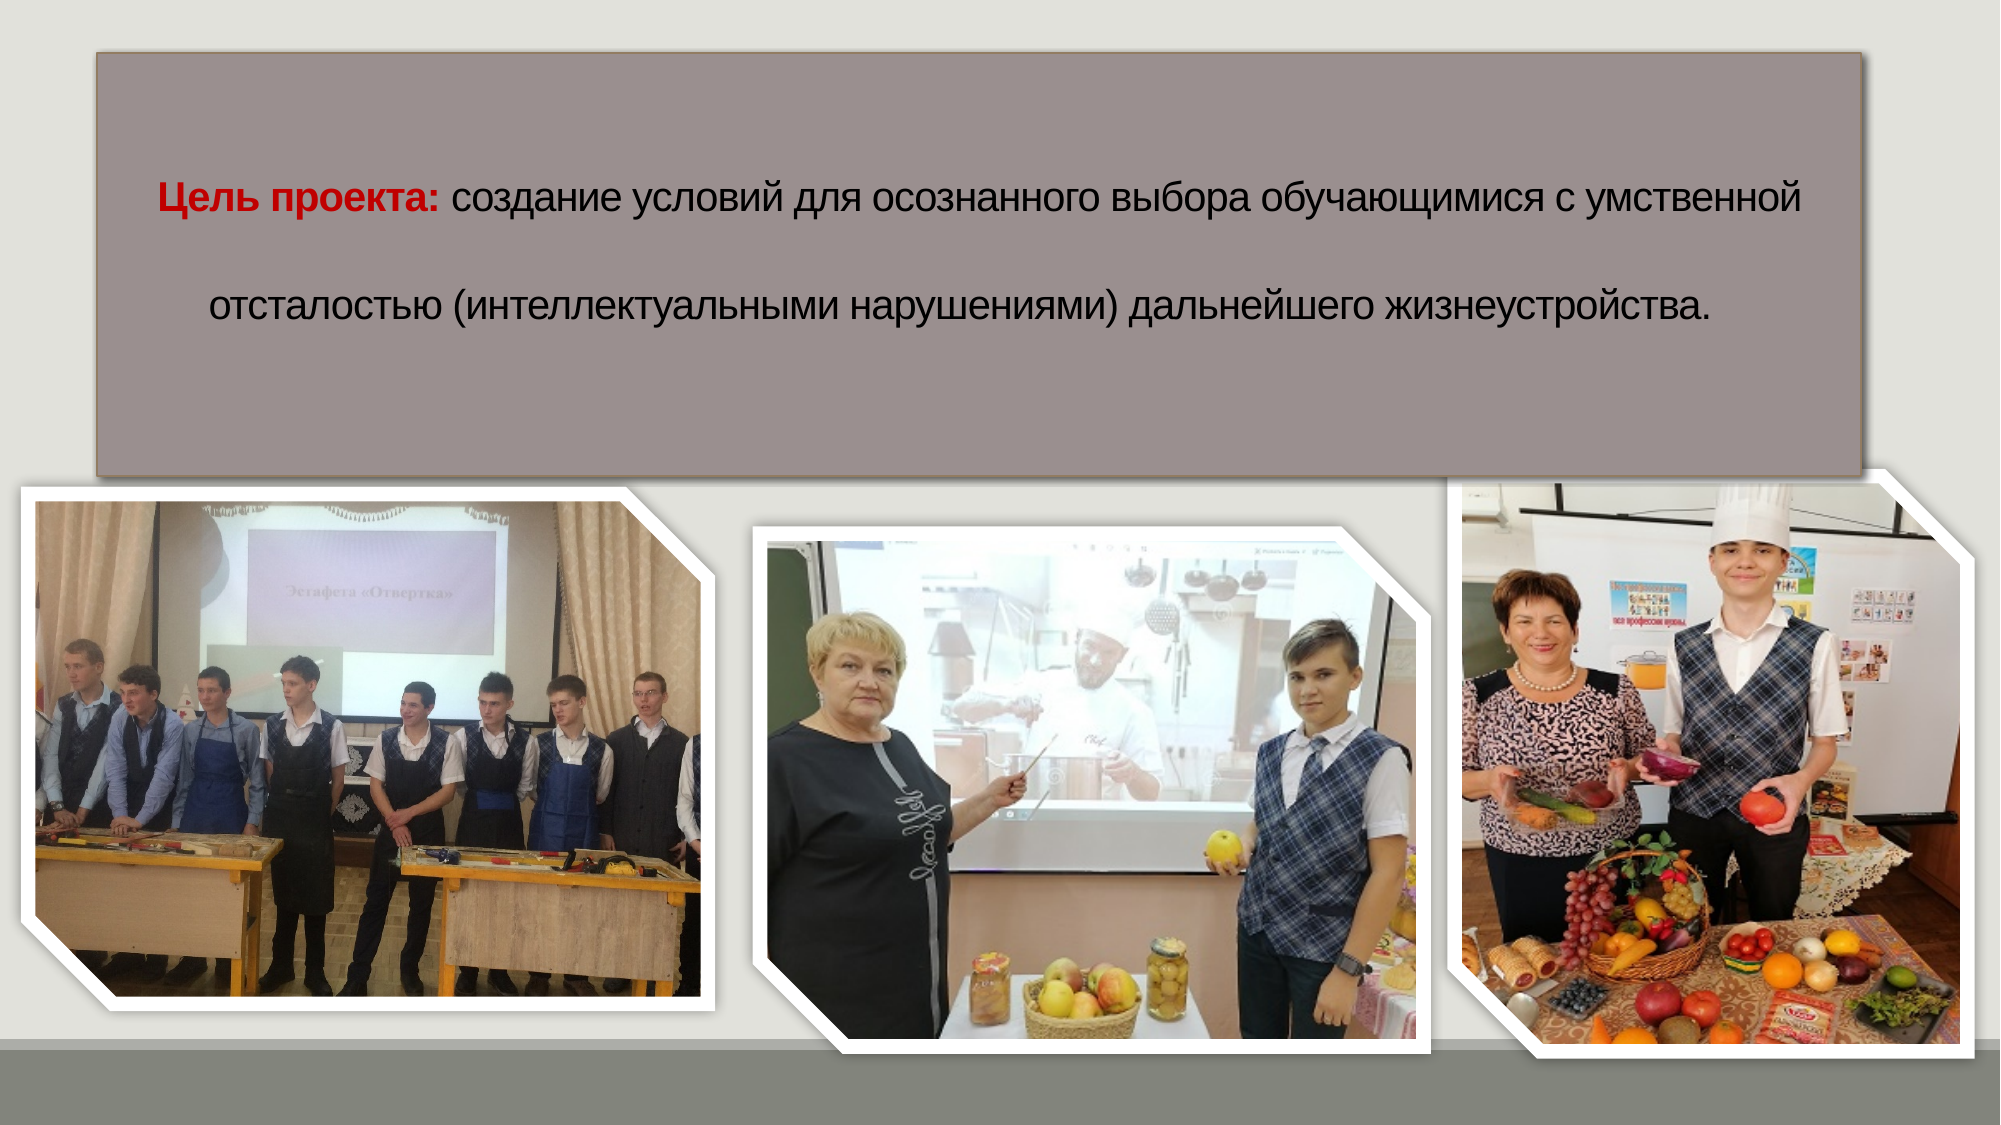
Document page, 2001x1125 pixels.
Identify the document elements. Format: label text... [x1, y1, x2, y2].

picture [27, 493, 709, 1005]
picture [759, 533, 1424, 1047]
picture [1454, 475, 1968, 1052]
title Цель проекта: создание условий для осознанного выбора обучающимися с умственной отсталостью (интеллектуальными нарушениями) дальнейшего жизнеустройства. [96, 52, 1862, 477]
